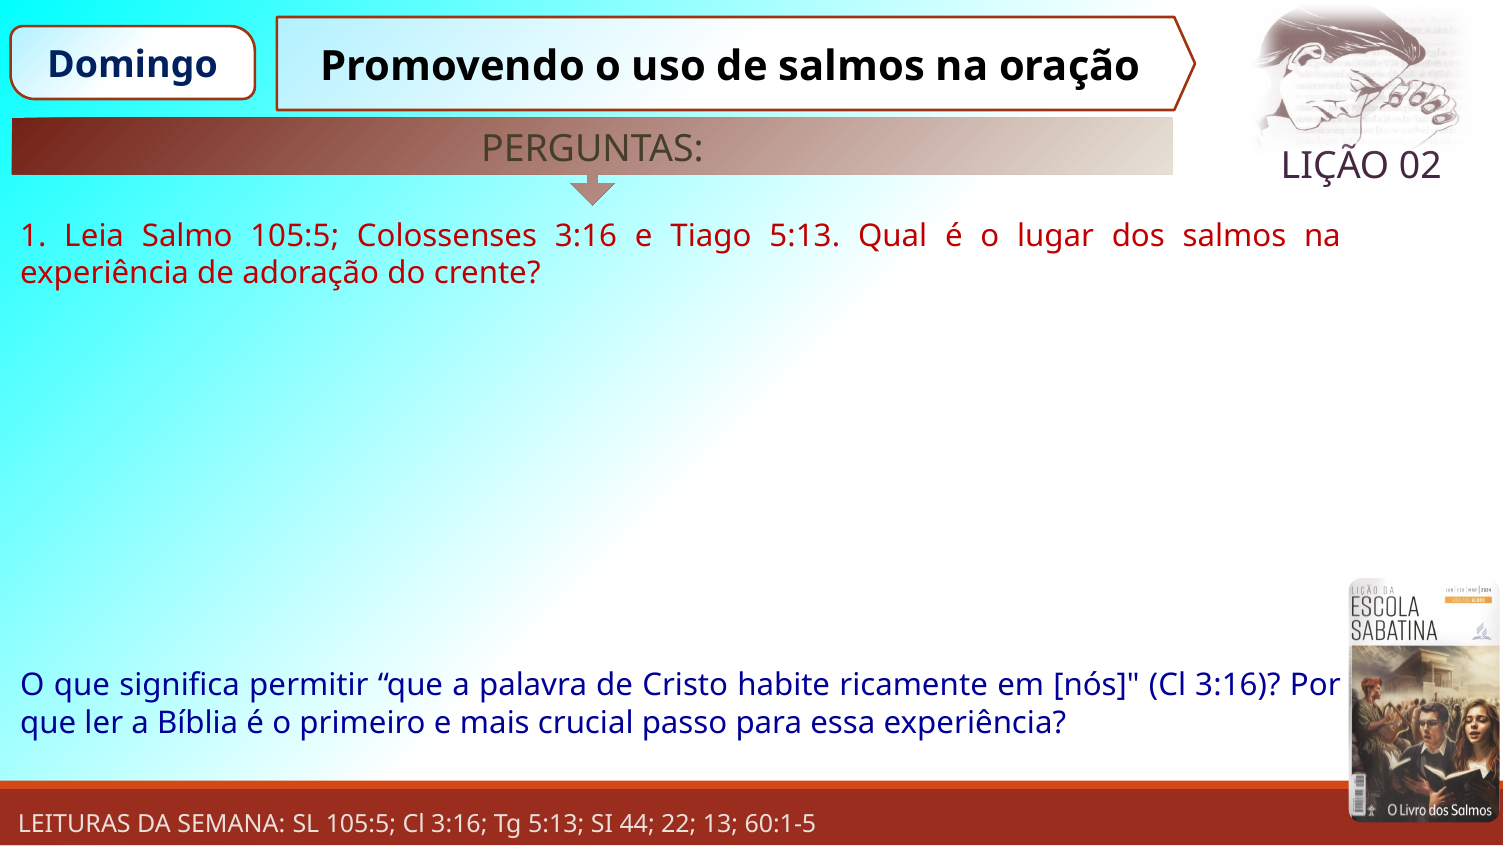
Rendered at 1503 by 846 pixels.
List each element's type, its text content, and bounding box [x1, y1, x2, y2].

text_box 1. Leia Salmo 105:5; Colossenses 3:16 e Tiago 5:13. Qual é o lugar dos salmos na experiência de adoração do crente? O que significa permitir “que a palavra de Cristo habite ricamente em [nós]" (Cl 3:16)? Por que ler a Bíblia é o primeiro e mais crucial passo para essa experiência? [5, 207, 1358, 747]
picture [1250, 0, 1474, 160]
picture [1348, 577, 1501, 823]
text_box Domingo [9, 24, 257, 101]
text_box LEITURAS DA SEMANA: SL 105:5; Cl 3:16; Tg 5:13; SI 44; 22; 13; 60:1-5 [3, 799, 1421, 845]
text_box Promovendo o uso de salmos na oração [275, 15, 1197, 112]
text_box LIÇÃO 02 [1265, 169, 1458, 194]
text_box PERGUNTAS: [10, 116, 1174, 207]
